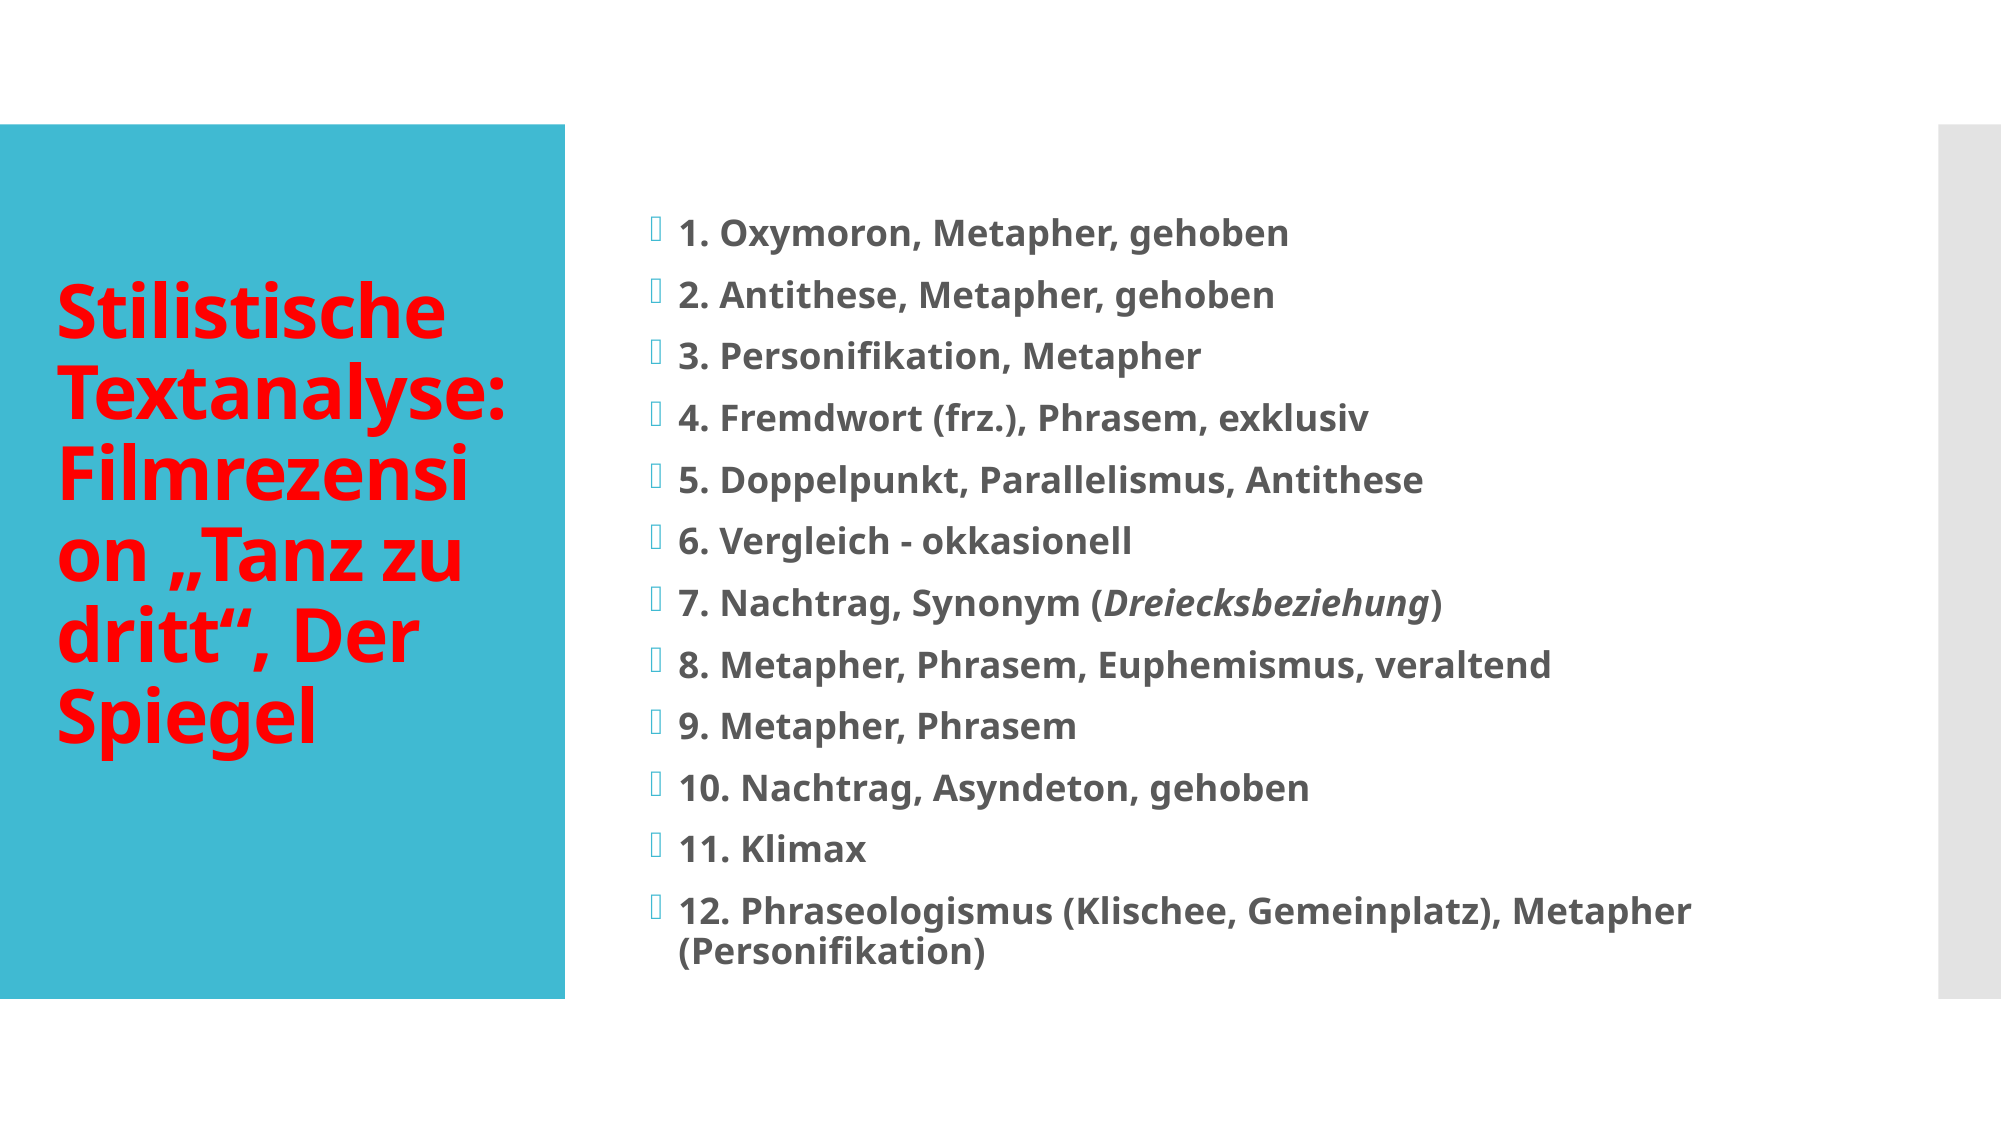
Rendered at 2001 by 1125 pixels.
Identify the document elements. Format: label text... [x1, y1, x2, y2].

list 1. Oxymoron, Metapher, gehoben 2. Antithese, Metapher, gehoben 3. Personifikation, Metapher 4. Fremdwort (frz.), Phrasem, exklusiv 5. Doppelpunkt, Parallelismus, Antithese 6. Vergleich - okkasionell 7. Nachtrag, Synonym (Dreiecksbeziehung) 8. Metapher, Phrasem, Euphemismus, veraltend 9. Metapher, Phrasem 10. Nachtrag, Asyndeton, gehoben 11. Klimax 12. Phraseologismus (Klischee, Gemeinplatz), Metapher (Personifikation) [634, 141, 1835, 982]
title Stilistische Textanalyse: Filmrezension „Tanz zu dritt“, Der Spiegel [41, 184, 525, 940]
